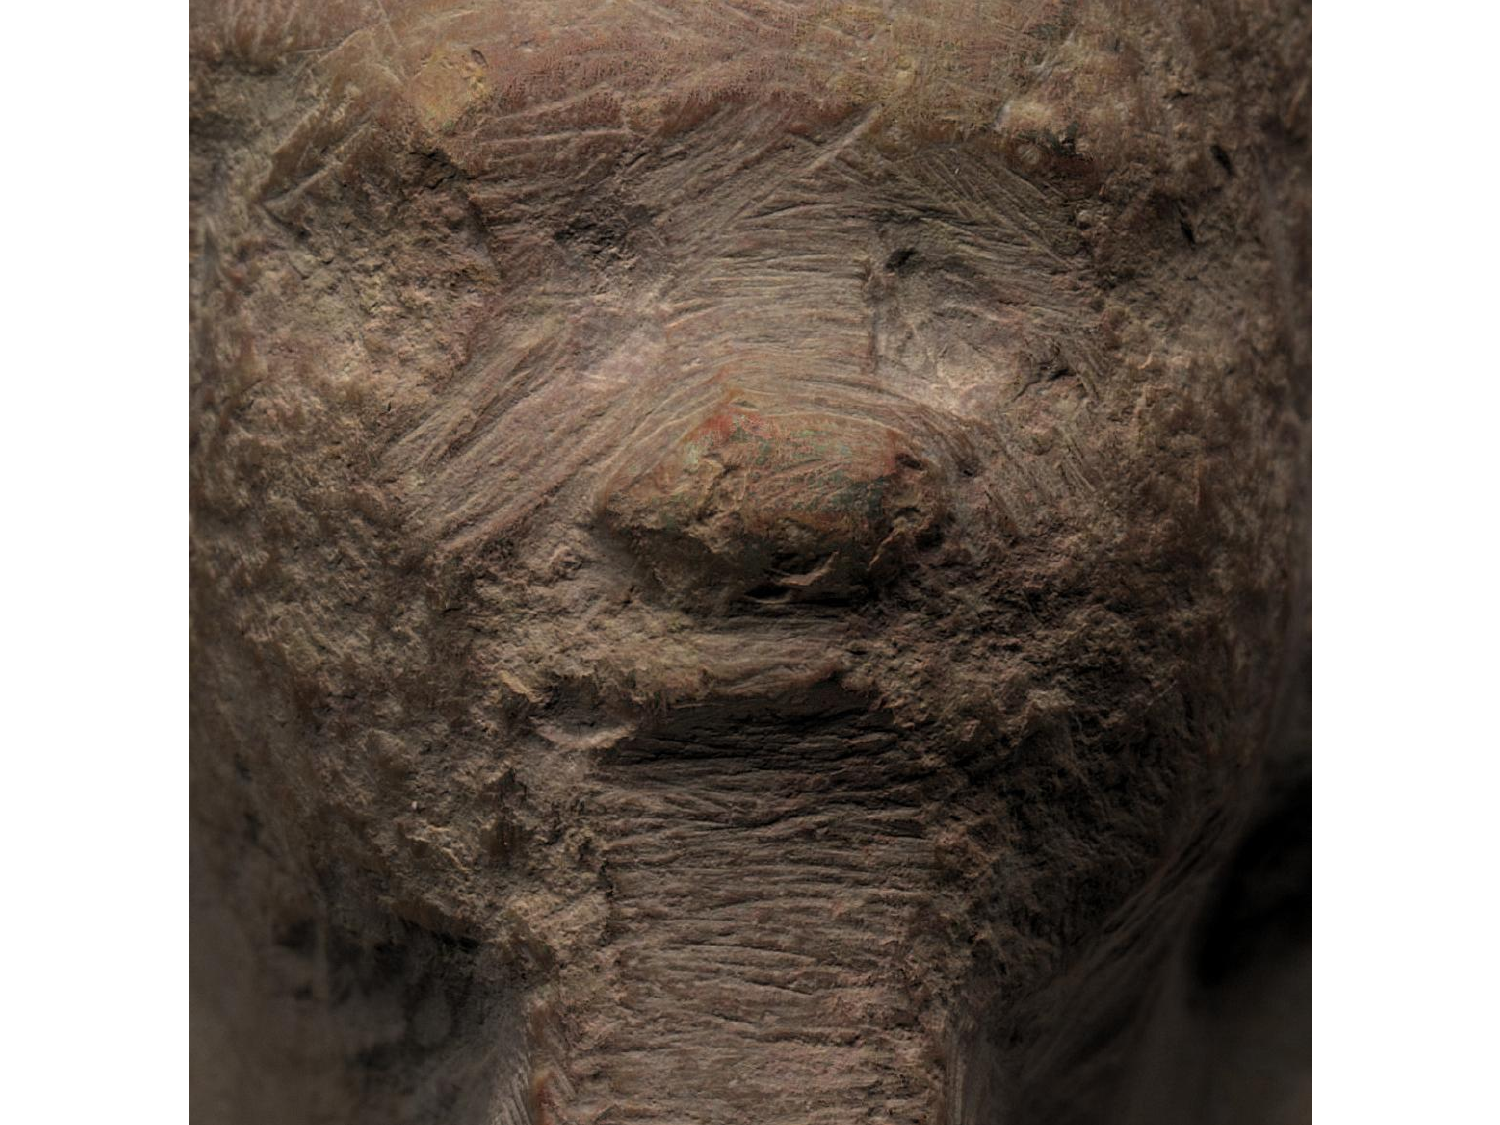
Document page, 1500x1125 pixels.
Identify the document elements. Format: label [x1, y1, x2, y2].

picture [189, 0, 1312, 1125]
